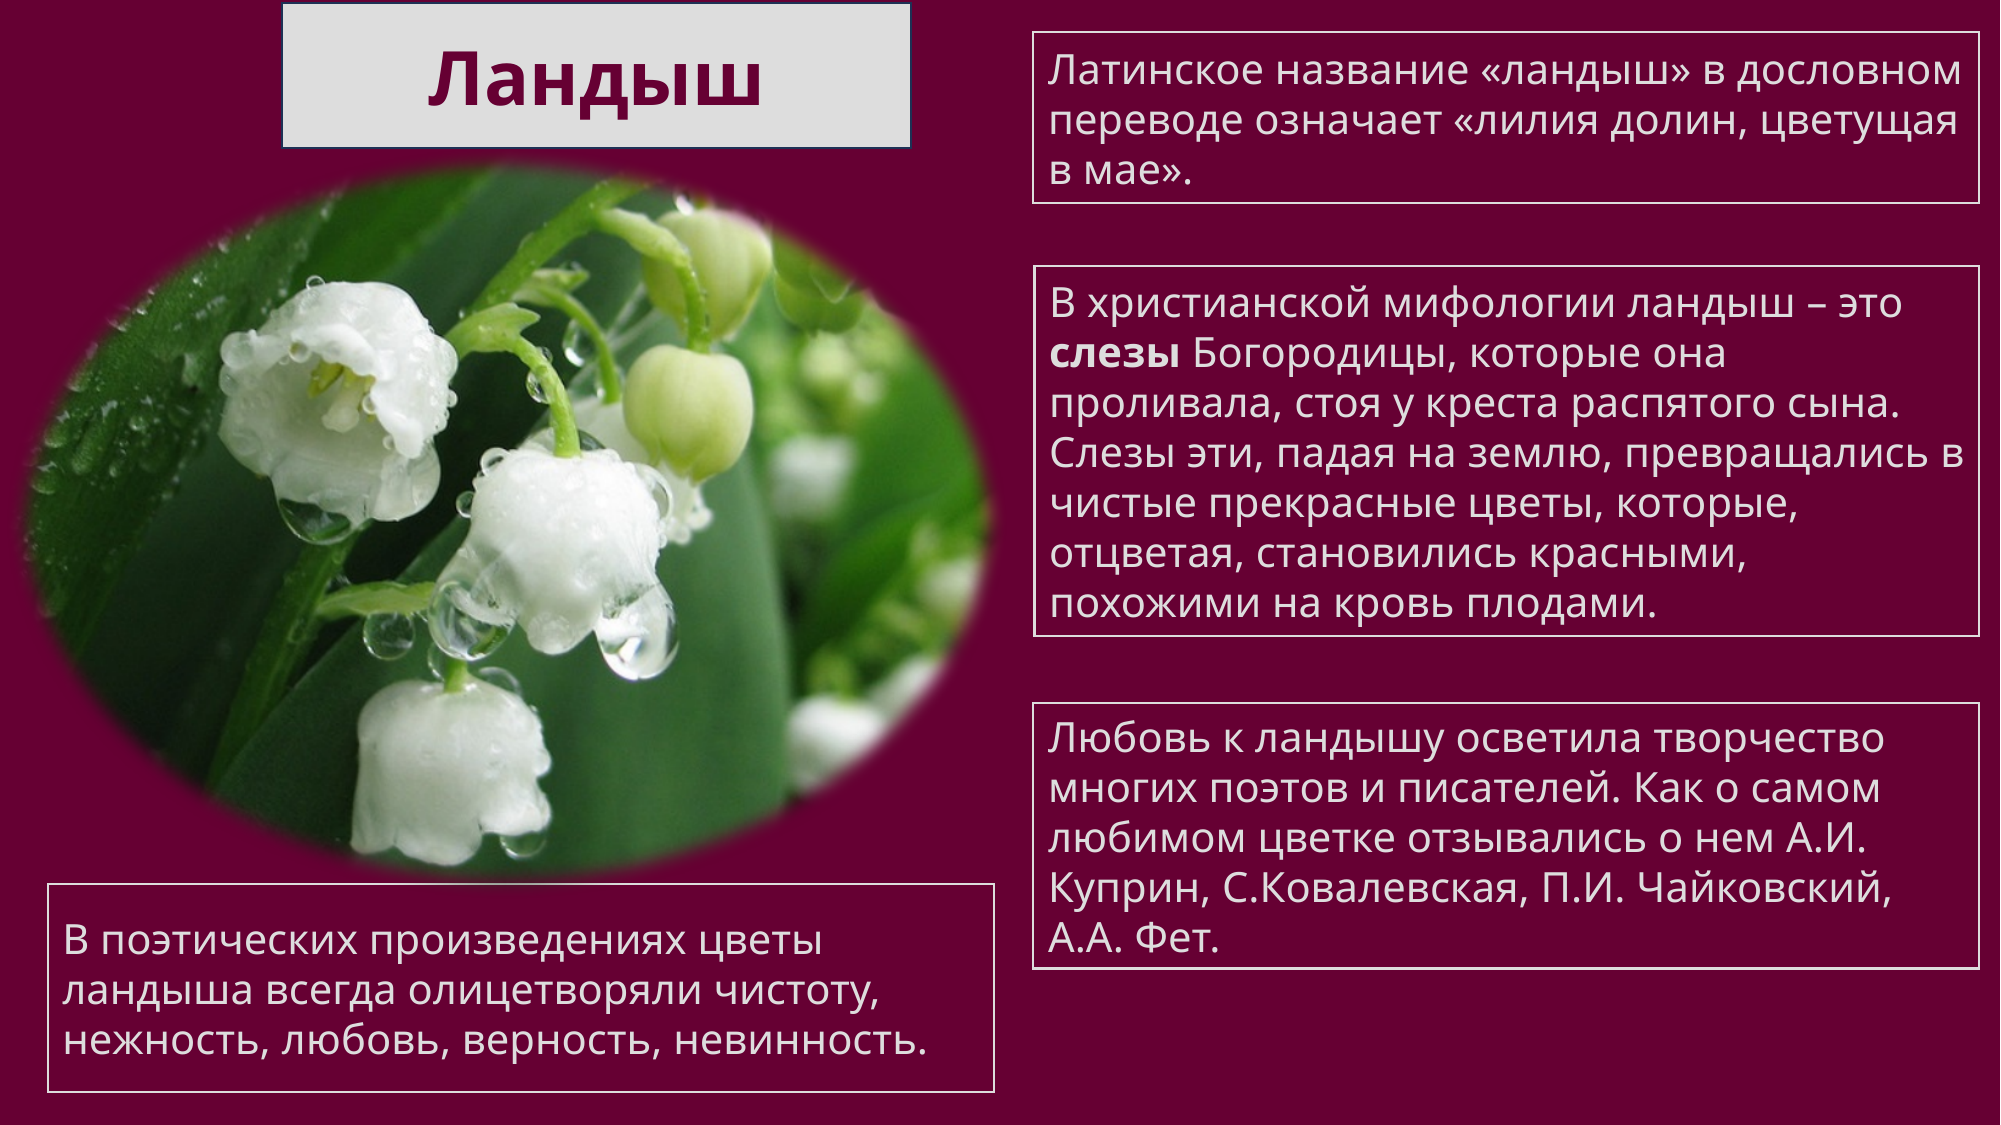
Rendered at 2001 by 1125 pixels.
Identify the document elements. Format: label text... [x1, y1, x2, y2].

text_box Ландыш [281, 2, 912, 148]
text_box В христианской мифологии ландыш – это слезы Богородицы, которые она проливала, стоя у креста распятого сына. Слезы эти, падая на землю, превращались в чистые прекрасные цветы, которые, отцветая, становились красными, похожими на кровь плодами. [1033, 265, 1980, 637]
picture [6, 148, 1007, 899]
text_box В поэтических произведениях цветы ландыша всегда олицетворяли чистоту, нежность, любовь, верность, невинность. [47, 899, 995, 1093]
text_box Любовь к ландышу осветила творчество многих поэтов и писателей. Как о самом любимом цветке отзывались о нем А.И. Куприн, С.Ковалевская, П.И. Чайковский, А.А. Фет. [1032, 702, 1980, 970]
text_box Латинское название «ландыш» в дословном переводе означает «лилия долин, цветущая в мае». [1032, 31, 1980, 204]
